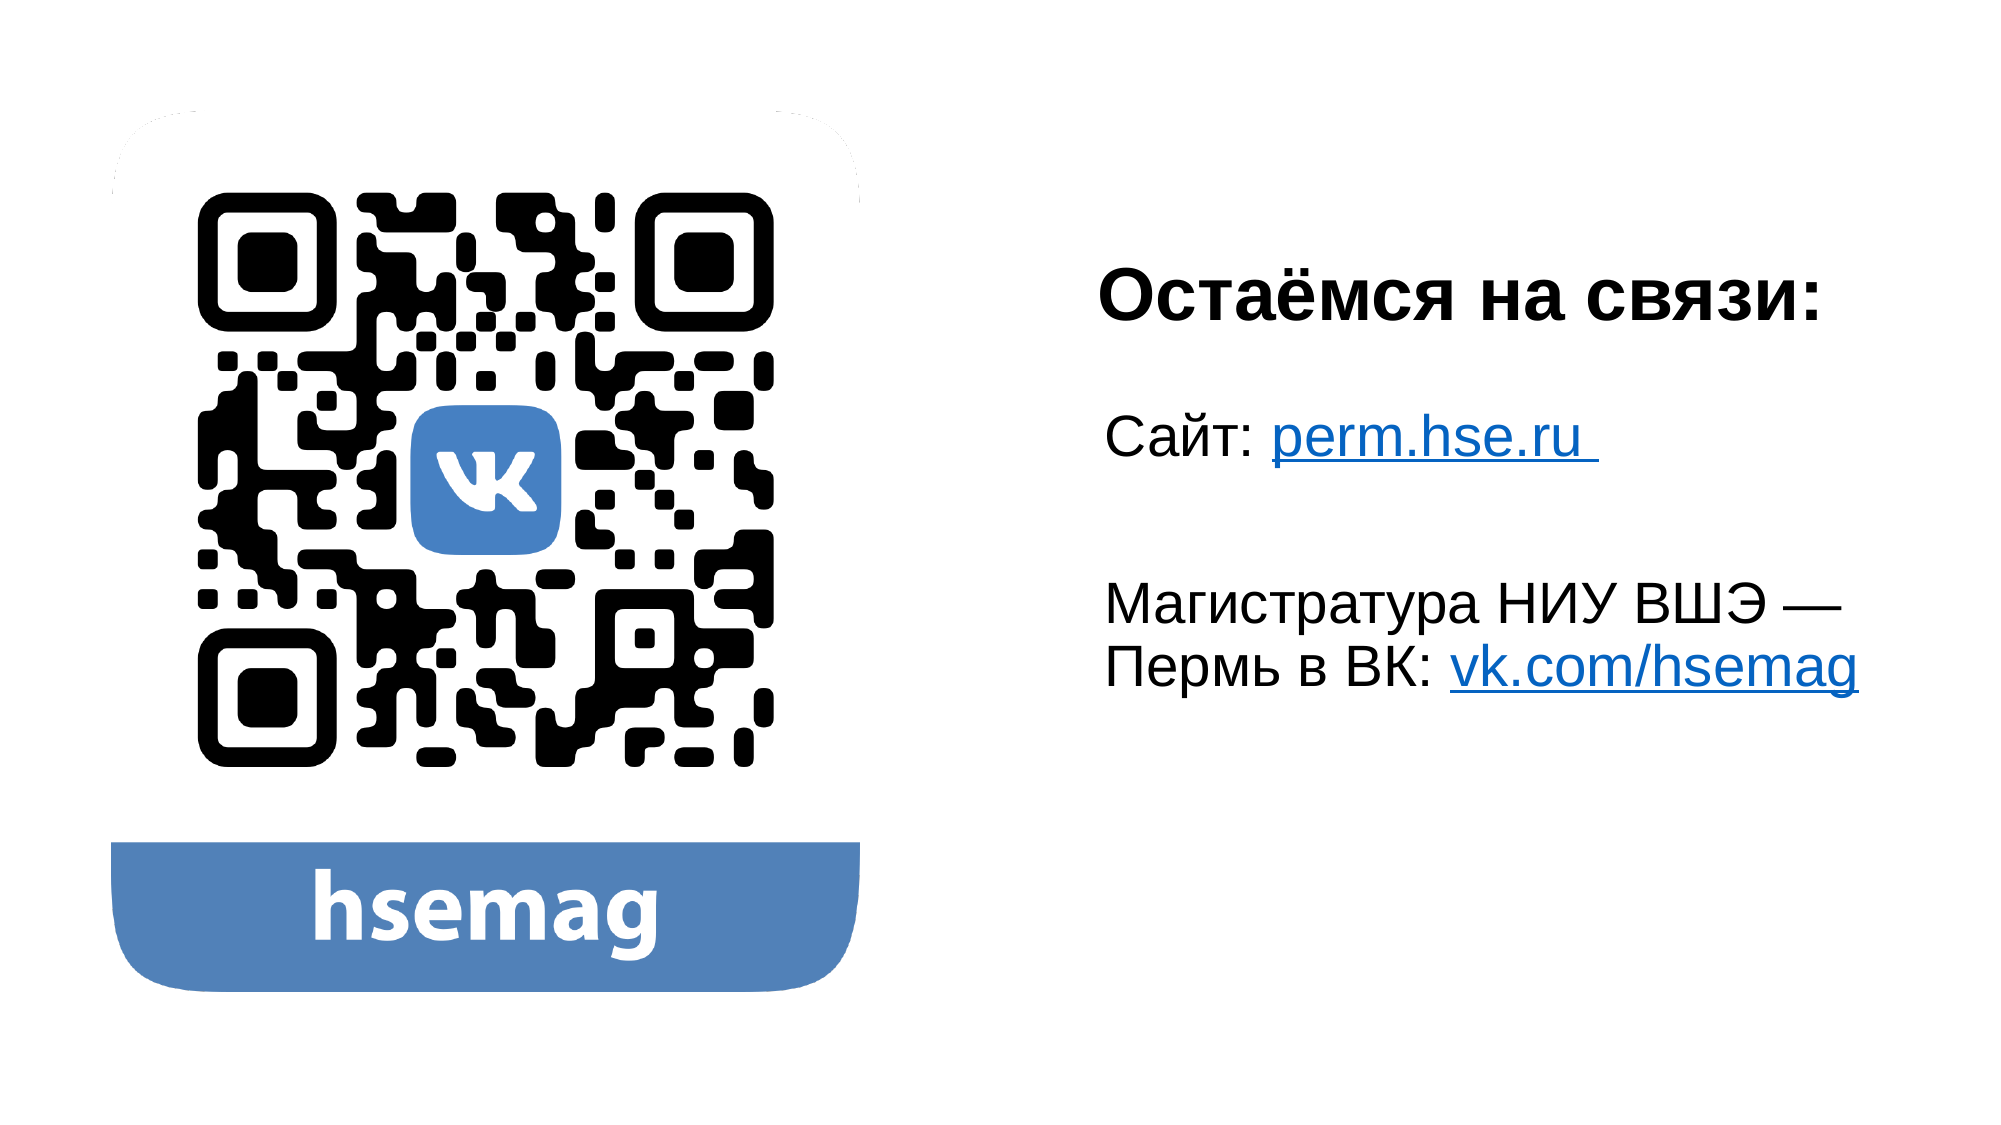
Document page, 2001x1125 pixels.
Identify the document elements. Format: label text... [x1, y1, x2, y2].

picture [111, 110, 860, 992]
text_box Остаёмся на связи: [1082, 248, 1896, 399]
list Сайт: perm.hse.ru Магистратура НИУ ВШЭ — Пермь в ВК: vk.com/hsemag [1089, 399, 1889, 839]
